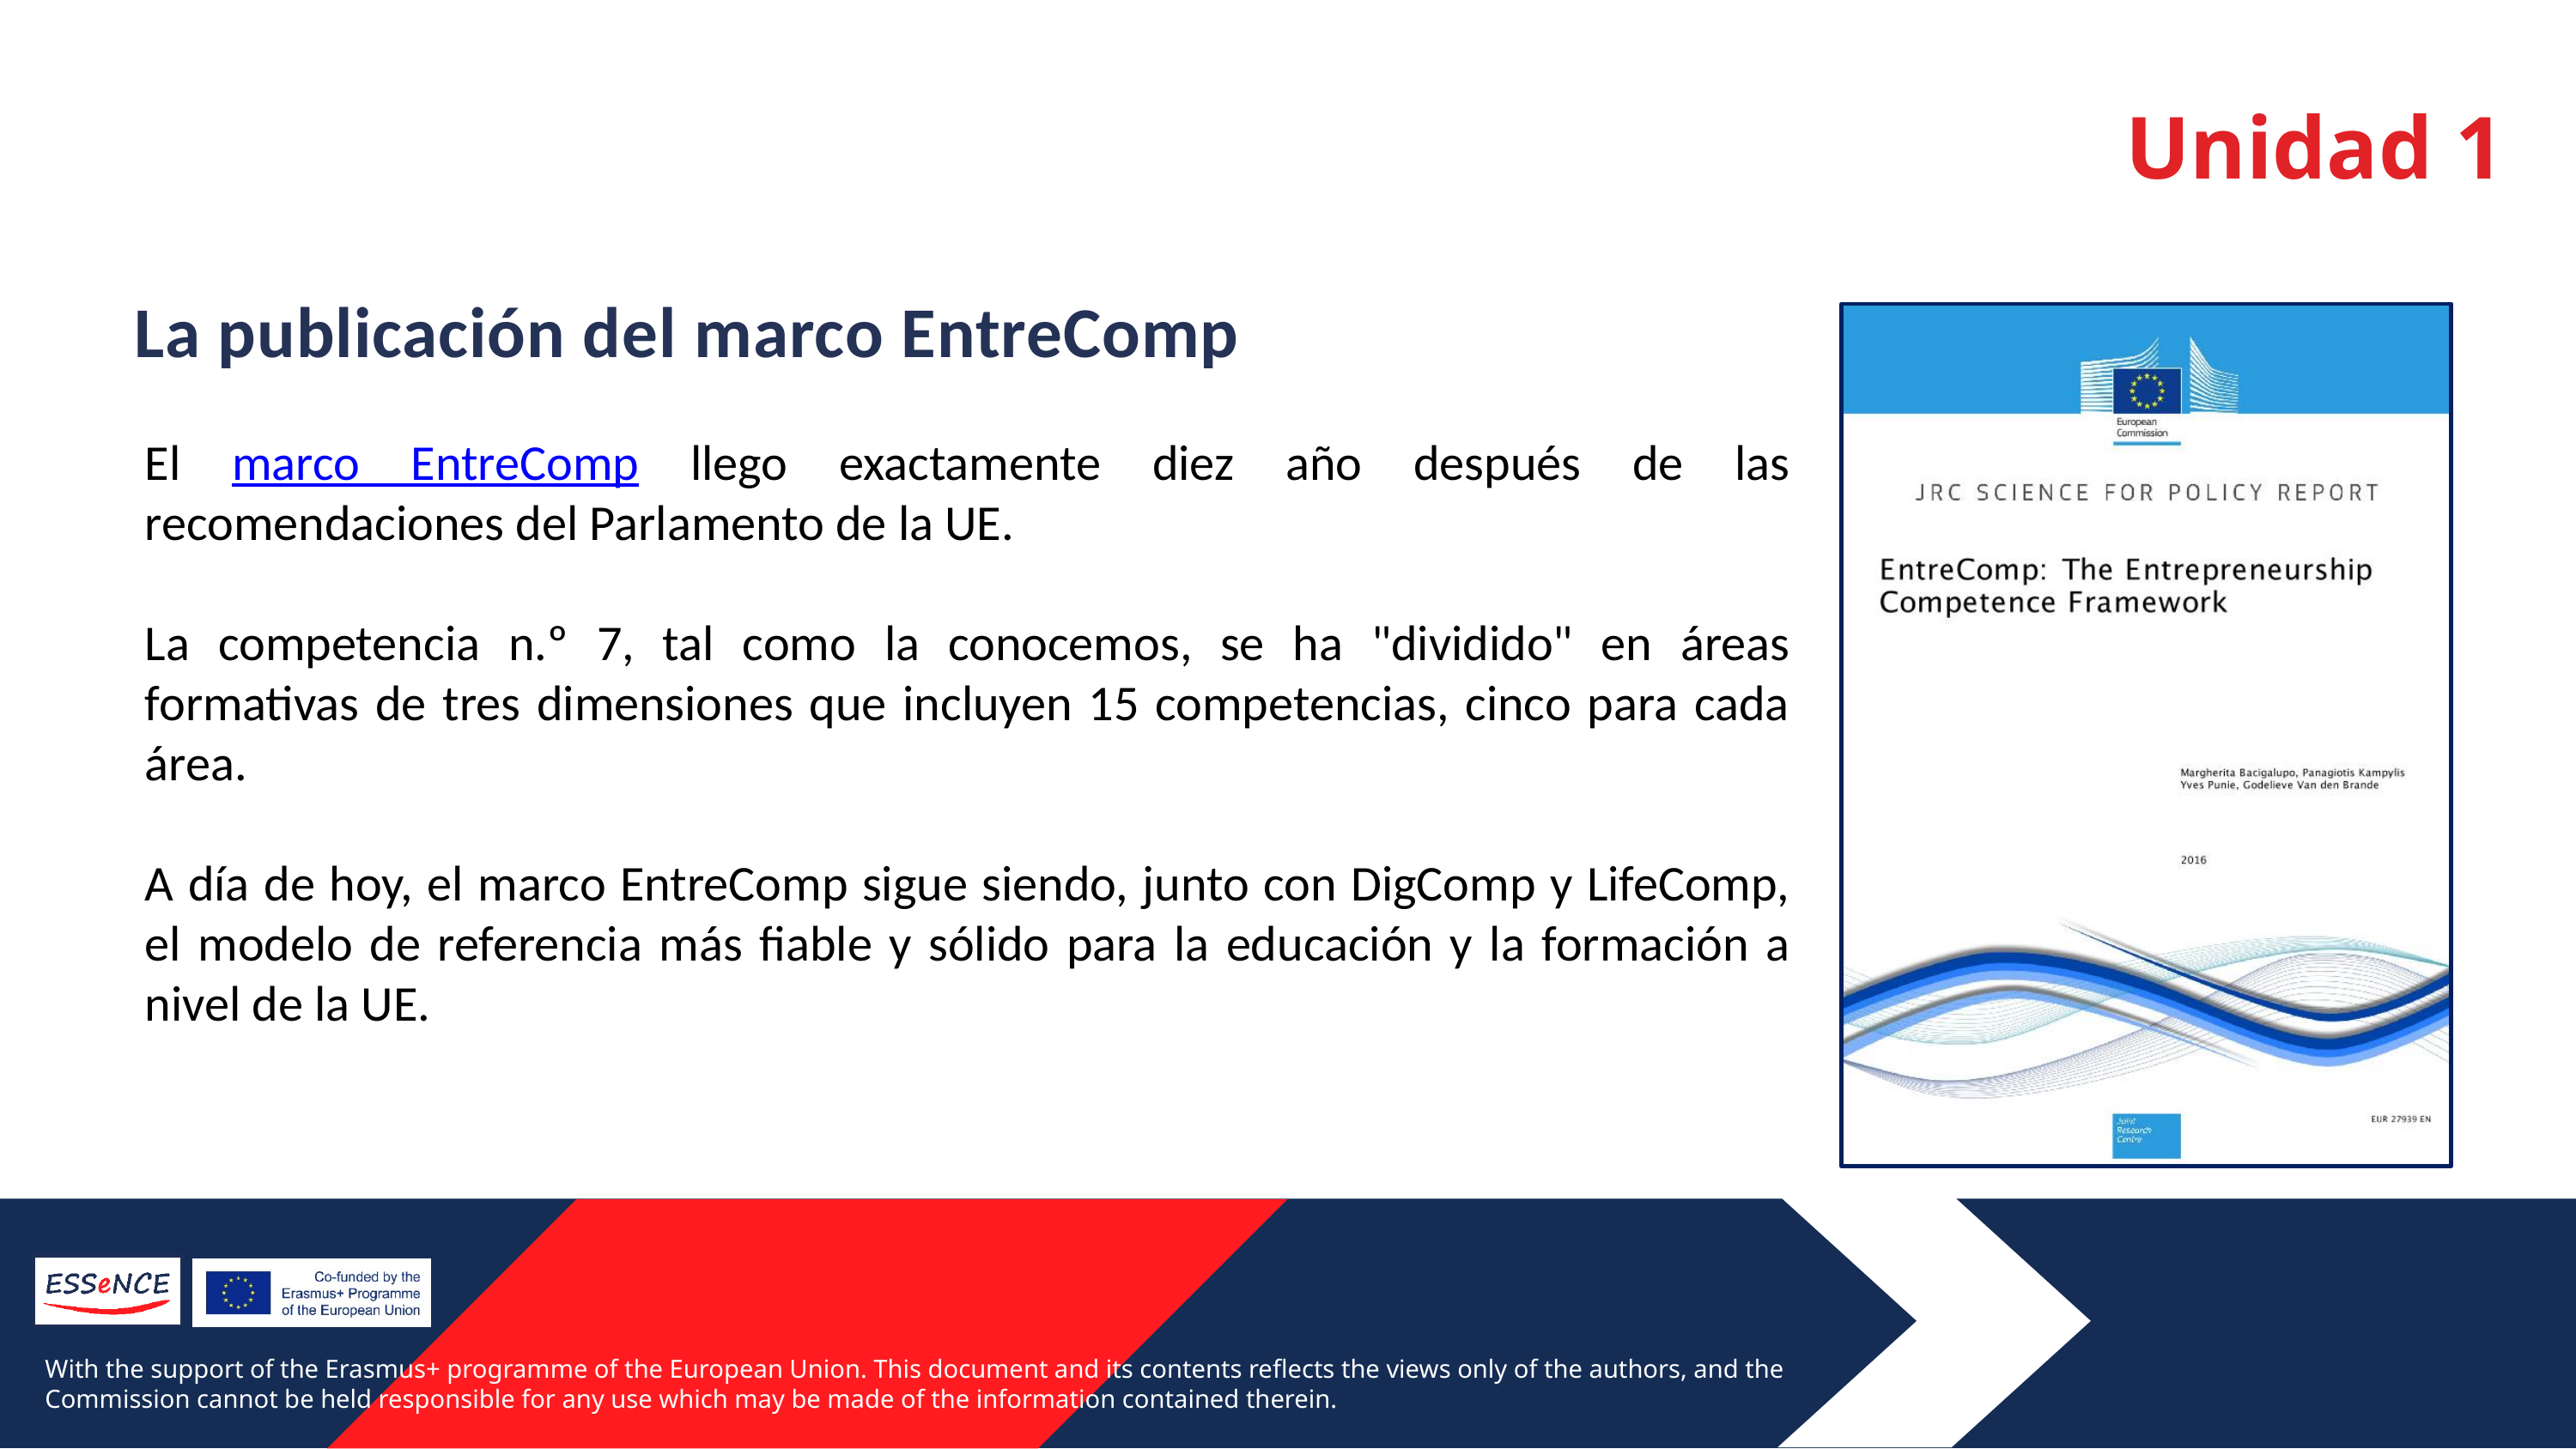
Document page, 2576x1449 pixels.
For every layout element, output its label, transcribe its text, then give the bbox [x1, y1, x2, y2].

picture [192, 1258, 431, 1328]
picture [1843, 305, 2450, 1165]
text_box La publicación del marco EntreComp [131, 284, 2515, 373]
text_box With the support of the Erasmus+ programme of the European Union. This document and its contents reflects the views only of the authors, and the Commission cannot be held responsible for any use which may be made of the information contained therein. [32, 1346, 1803, 1420]
text_box Unidad 1 [2125, 91, 2515, 197]
text_box El marco EntreComp llego exactamente diez año después de las recomendaciones del Parlamento de la UE. La competencia n.º 7, tal como la conocemos, se ha "dividido" en áreas formativas de tres dimensiones que incluyen 15 competencias, cinco para cada área. A día de hoy, el marco EntreComp sigue siendo, junto con DigComp y LifeComp, el modelo de referencia más fiable y sólido para la educación y la formación a nivel de la UE. [131, 423, 1803, 1038]
picture [32, 1254, 183, 1328]
